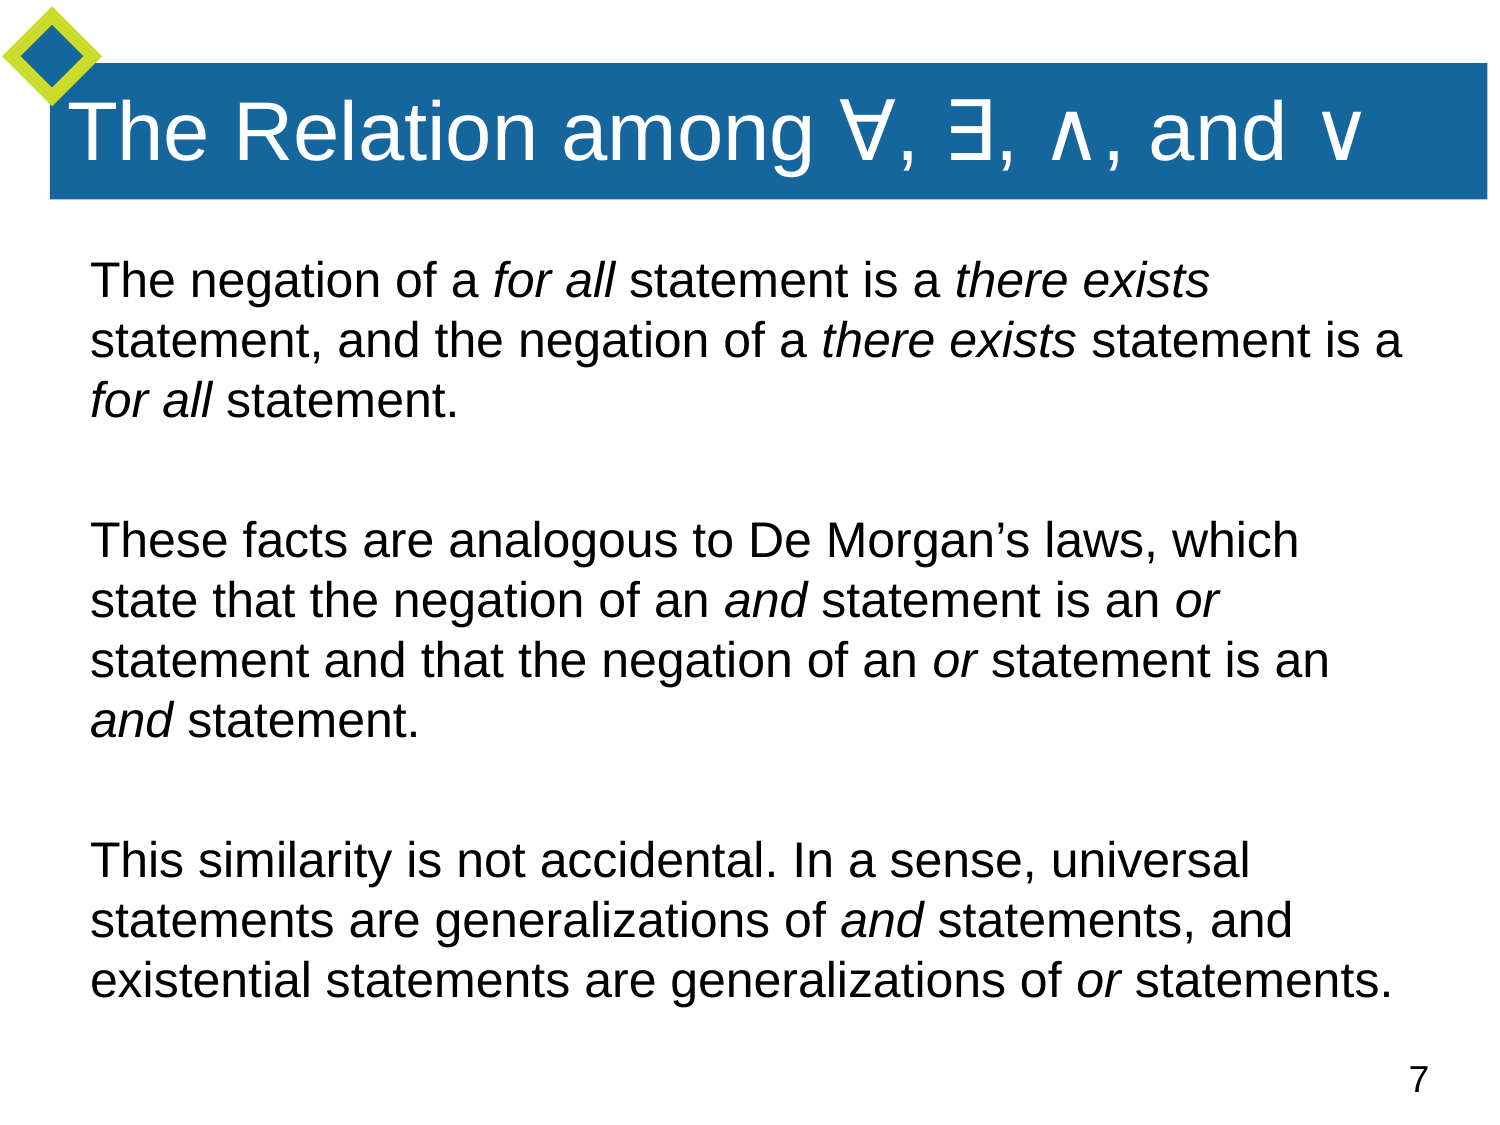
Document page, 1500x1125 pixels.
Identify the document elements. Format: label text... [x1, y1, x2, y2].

title The Relation among ∀, ∃, ∧, and ∨ [52, 33, 1403, 221]
list The negation of a for all statement is a there exists statement, and the negation of a there exists statement is a for all statement. These facts are analogous to De Morgan’s laws, which state that the negation of an and statement is an or statement and that the negation of an or statement is an and statement. This similarity is not accidental. In a sense, universal statements are generalizations of and statements, and existential statements are generalizations of or statements. [75, 239, 1425, 1103]
